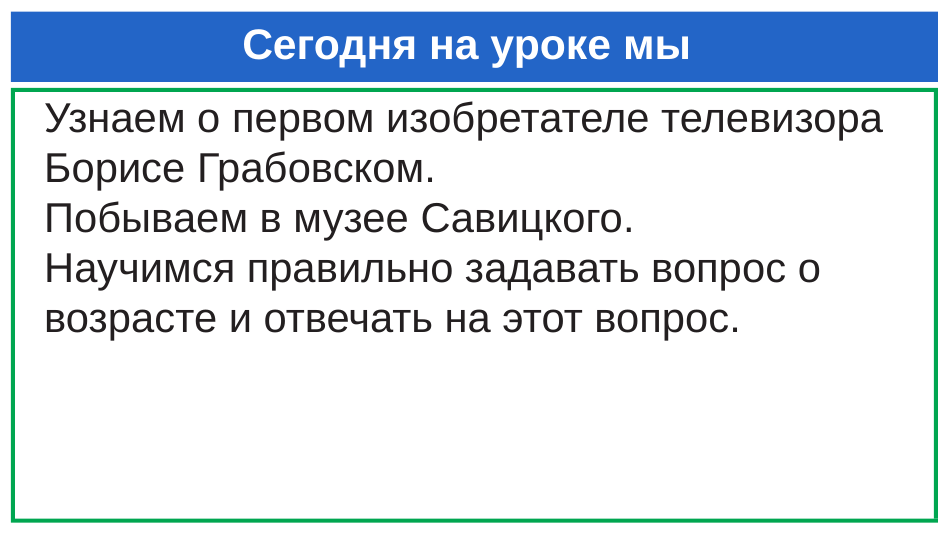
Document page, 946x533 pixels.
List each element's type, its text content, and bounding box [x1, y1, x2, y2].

list Узнаем о первом изобретателе телевизора Борисе Грабовском. Побываем в музее Савицкого. Научимся правильно задавать вопрос о возрасте и отвечать на этот вопрос. [44, 91, 886, 395]
title Сегодня на уроке мы [49, 16, 897, 69]
